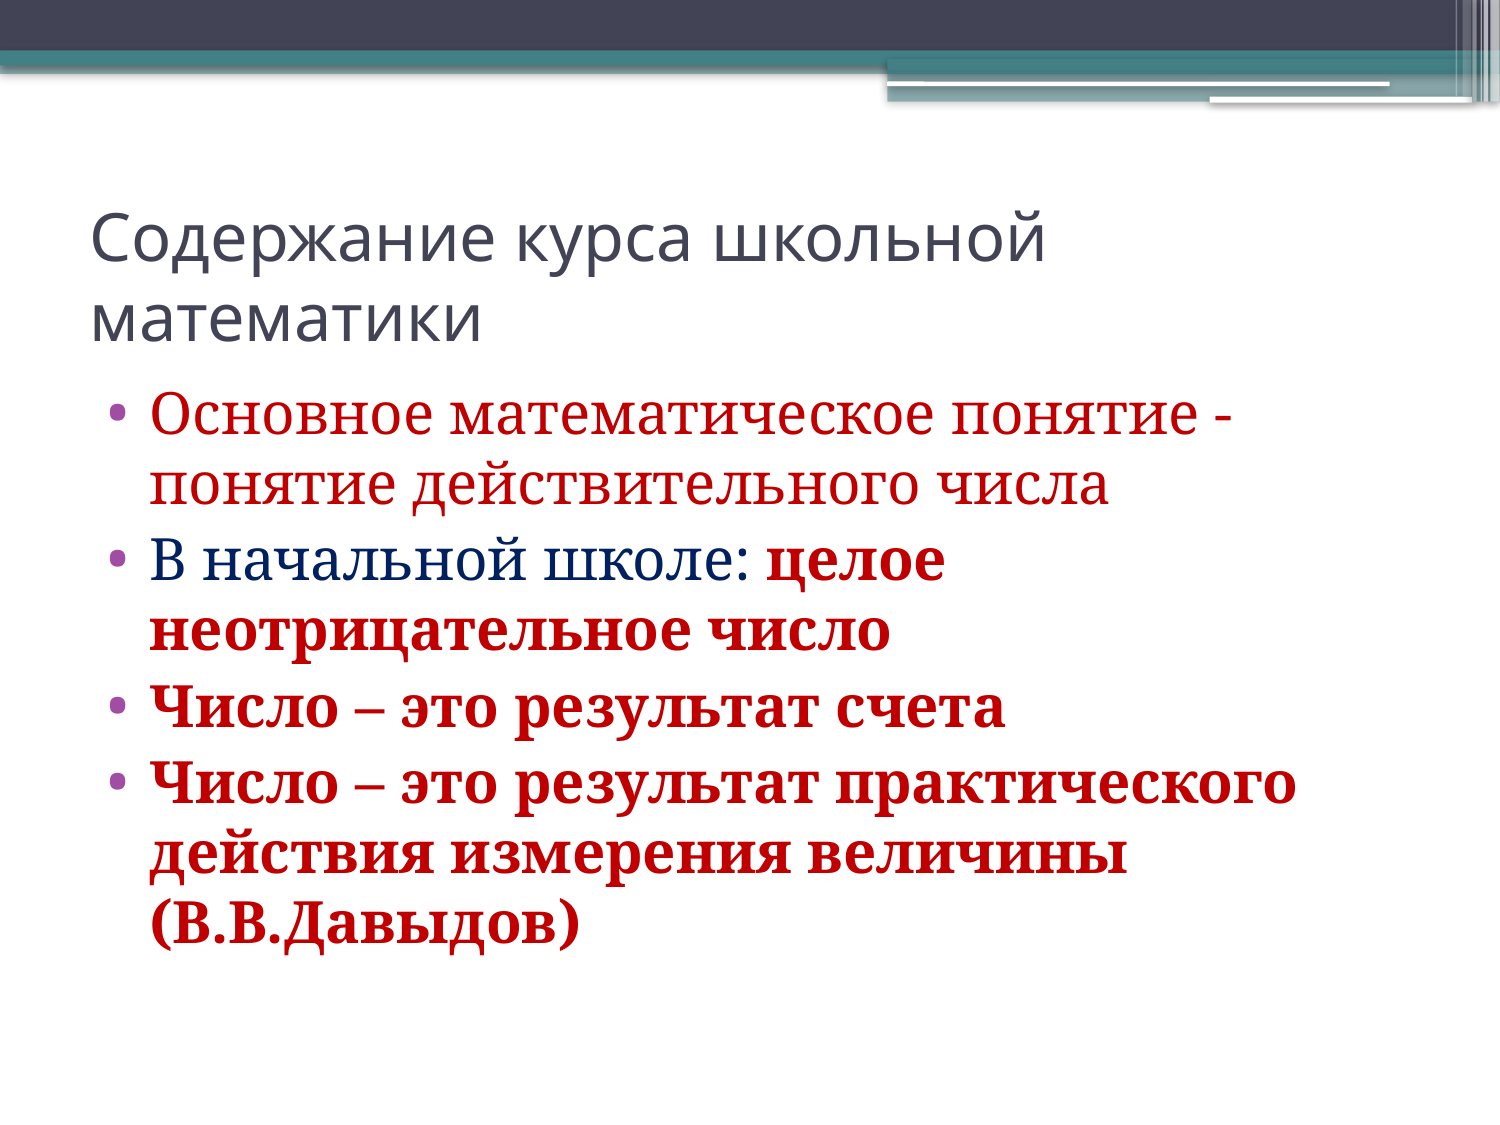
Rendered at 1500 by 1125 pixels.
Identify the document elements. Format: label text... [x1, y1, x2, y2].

list Основное математическое понятие -понятие действительного числа В начальной школе: целое неотрицательное число Число – это результат счета Число – это результат практического действия измерения величины (В.В.Давыдов) [75, 368, 1425, 1079]
title Содержание курса школьной математики [75, 187, 1425, 363]
